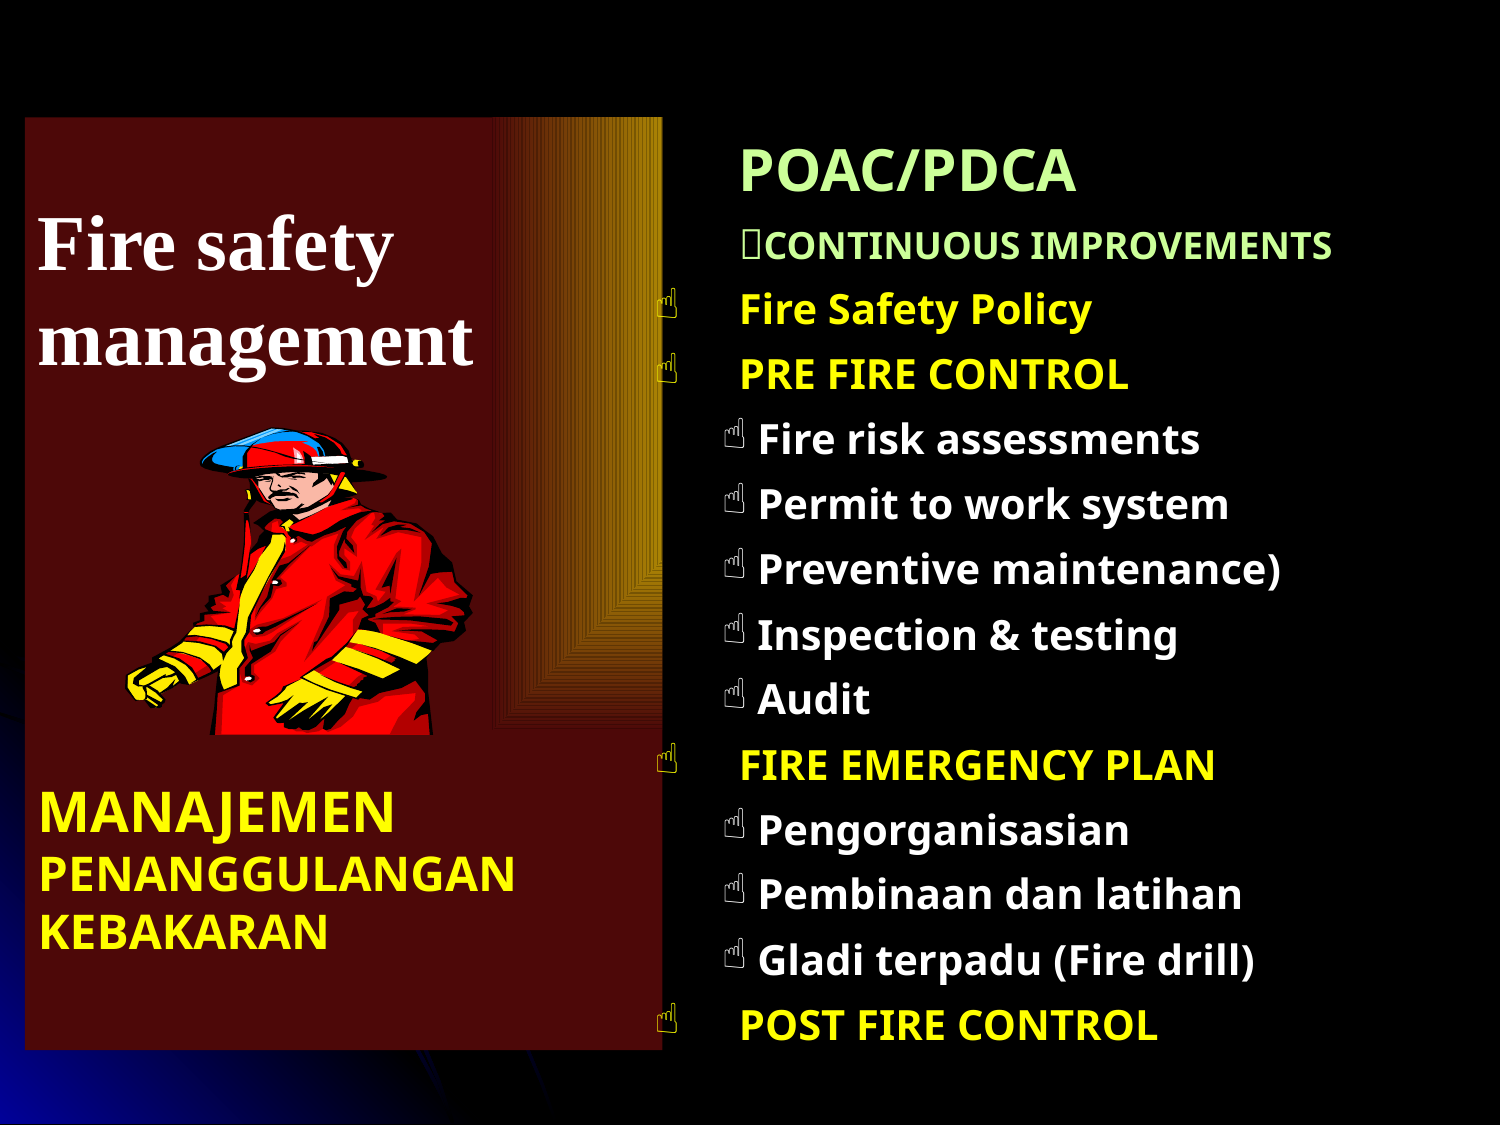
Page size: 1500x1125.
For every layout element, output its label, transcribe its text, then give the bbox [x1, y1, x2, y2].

text_box POAC/PDCA CONTINUOUS IMPROVEMENTS Fire Safety Policy PRE FIRE CONTROL Fire risk assessments Permit to work system Preventive maintenance) Inspection & testing Audit FIRE EMERGENCY PLAN Pengorganisasian Pembinaan dan latihan Gladi terpadu (Fire drill) POST FIRE CONTROL [641, 105, 1436, 1055]
text_box Fire safety management MANAJEMEN PENANGGULANGAN KEBAKARAN [24, 117, 641, 1051]
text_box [124, 424, 478, 738]
